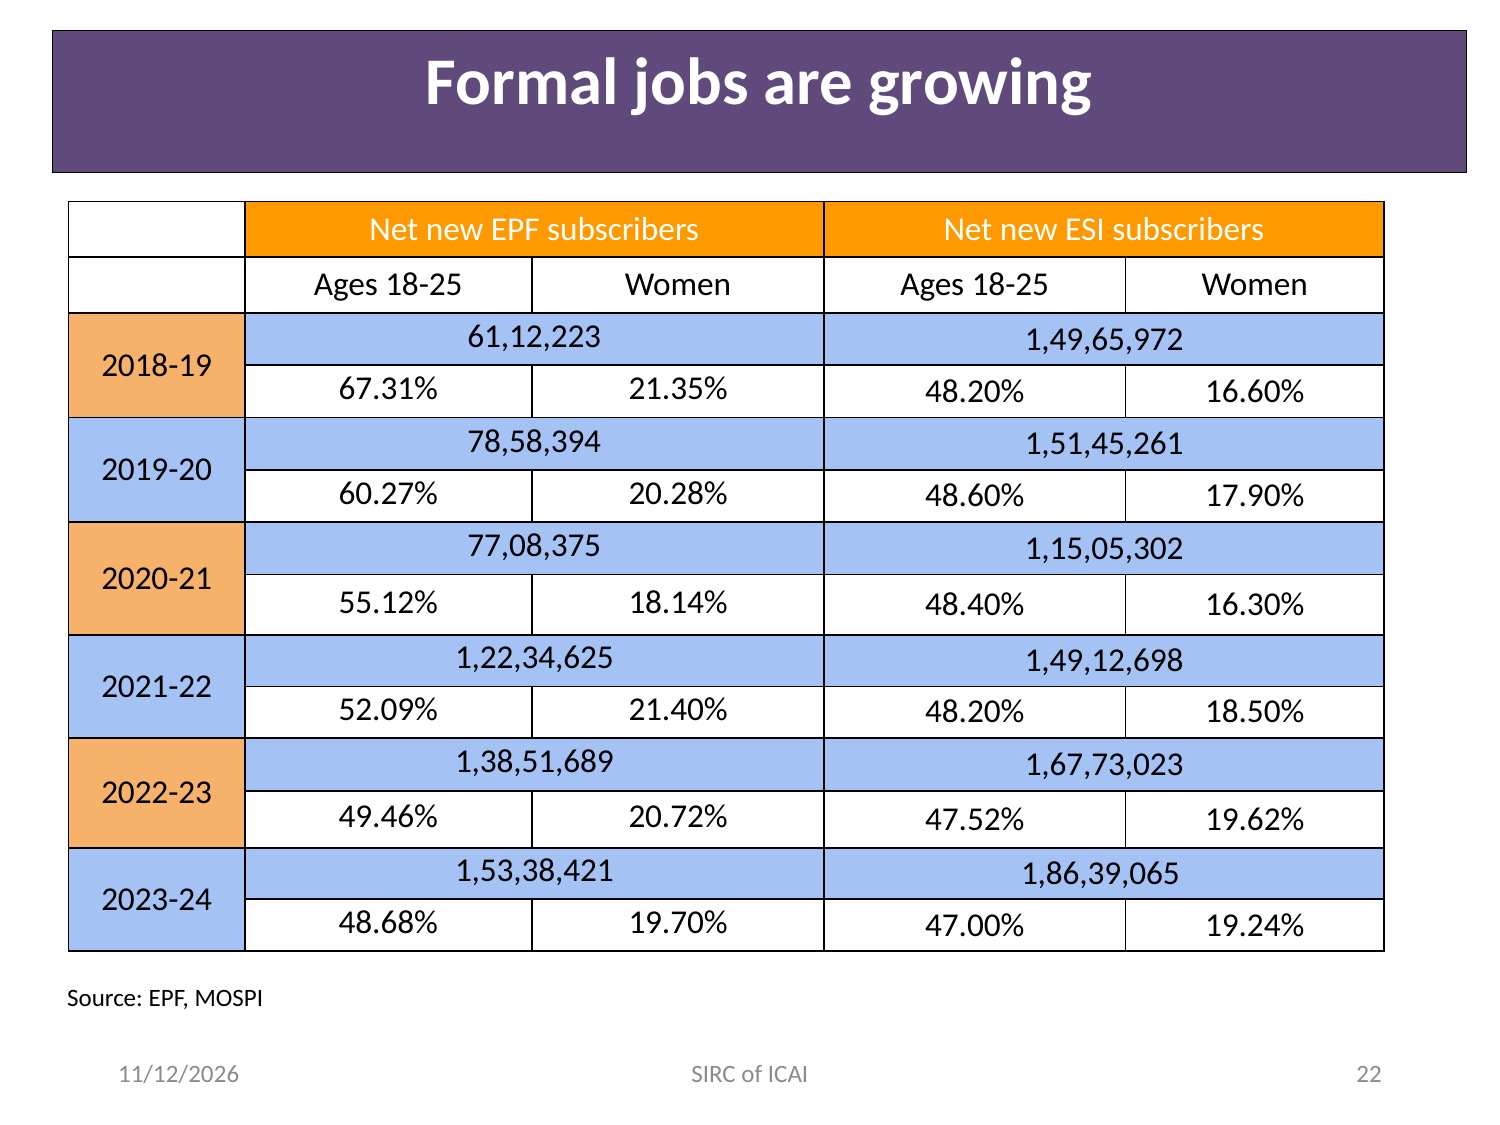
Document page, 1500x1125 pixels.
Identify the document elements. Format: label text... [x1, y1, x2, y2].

table_cell 61,12,223 [246, 314, 823, 364]
table_cell Women [533, 258, 823, 312]
table_cell 1,51,45,261 [825, 418, 1383, 469]
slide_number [103, 1042, 441, 1103]
table_cell 16.30% [1126, 575, 1383, 634]
table_cell 17.90% [1126, 471, 1383, 521]
table_header Net new ESI subscribers [825, 202, 1383, 256]
table_cell Ages 18-25 [825, 258, 1125, 312]
table_cell 77,08,375 [246, 523, 823, 574]
table_cell 20.28% [533, 471, 823, 521]
footer SIRC of ICAI [496, 1042, 1004, 1103]
table_cell 18.50% [1126, 687, 1383, 737]
table_cell 2019-20 [69, 418, 244, 521]
table_cell 20.72% [533, 792, 823, 847]
table_cell 67.31% [246, 366, 531, 417]
table_cell Ages 18-25 [246, 258, 531, 312]
table_cell 48.60% [825, 471, 1125, 521]
table_cell 48.20% [825, 687, 1125, 737]
table_cell 21.35% [533, 366, 823, 417]
table_cell 2021-22 [69, 636, 244, 737]
slide_number 22 [1059, 1042, 1397, 1103]
table_cell 1,49,65,972 [825, 314, 1383, 364]
table_cell 1,22,34,625 [246, 636, 823, 686]
table_cell 47.52% [825, 792, 1125, 847]
text_box Formal jobs are growing [52, 30, 1467, 173]
table_cell 19.24% [1126, 900, 1383, 950]
table_cell 1,38,51,689 [246, 739, 823, 790]
table_cell 2023-24 [69, 849, 244, 950]
table_cell 1,67,73,023 [825, 739, 1383, 790]
table_cell 55.12% [246, 575, 531, 634]
table_cell 60.27% [246, 471, 531, 521]
table_cell 2022-23 [69, 739, 244, 847]
table_cell 78,58,394 [246, 418, 823, 469]
table_cell [69, 258, 244, 312]
table_cell 1,49,12,698 [825, 636, 1383, 686]
table_cell 52.09% [246, 687, 531, 737]
table_cell 1,15,05,302 [825, 523, 1383, 574]
table_cell 16.60% [1126, 366, 1383, 417]
table_cell 1,86,39,065 [825, 849, 1383, 898]
table_cell 49.46% [246, 792, 531, 847]
table_cell 19.62% [1126, 792, 1383, 847]
table_cell Women [1126, 258, 1383, 312]
table_header Net new EPF subscribers [246, 202, 823, 256]
table_cell 2020-21 [69, 523, 244, 634]
table_cell 18.14% [533, 575, 823, 634]
table_cell 19.70% [533, 900, 823, 950]
table_header [69, 202, 244, 256]
table_cell 1,53,38,421 [246, 849, 823, 898]
table_cell 48.40% [825, 575, 1125, 634]
table_cell 48.20% [825, 366, 1125, 417]
table_cell 21.40% [533, 687, 823, 737]
table_cell 48.68% [246, 900, 531, 950]
text_box Source: EPF, MOSPI [52, 966, 390, 1027]
table_cell 2018-19 [69, 314, 244, 417]
table_cell 47.00% [825, 900, 1125, 950]
